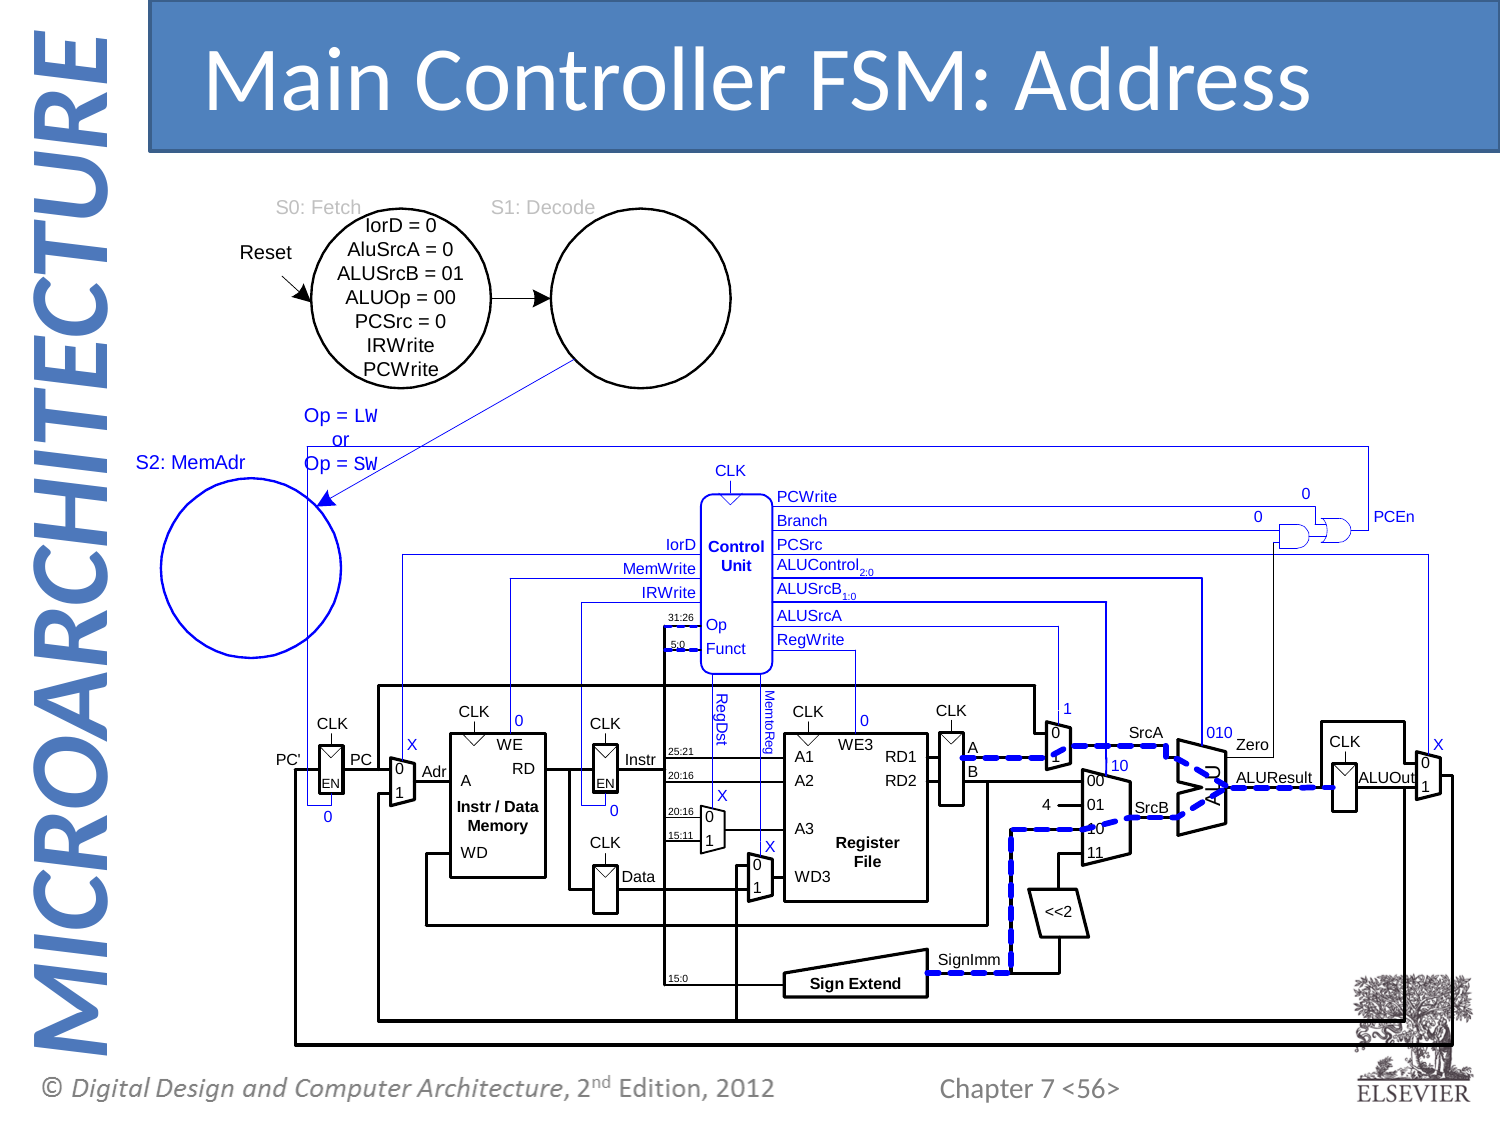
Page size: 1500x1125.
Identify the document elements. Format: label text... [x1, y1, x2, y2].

picture [0, 0, 1500, 231]
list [112, 174, 738, 666]
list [262, 442, 1463, 1051]
picture [0, 233, 1500, 1125]
text_box Main Controller FSM: Address [187, 11, 1488, 136]
